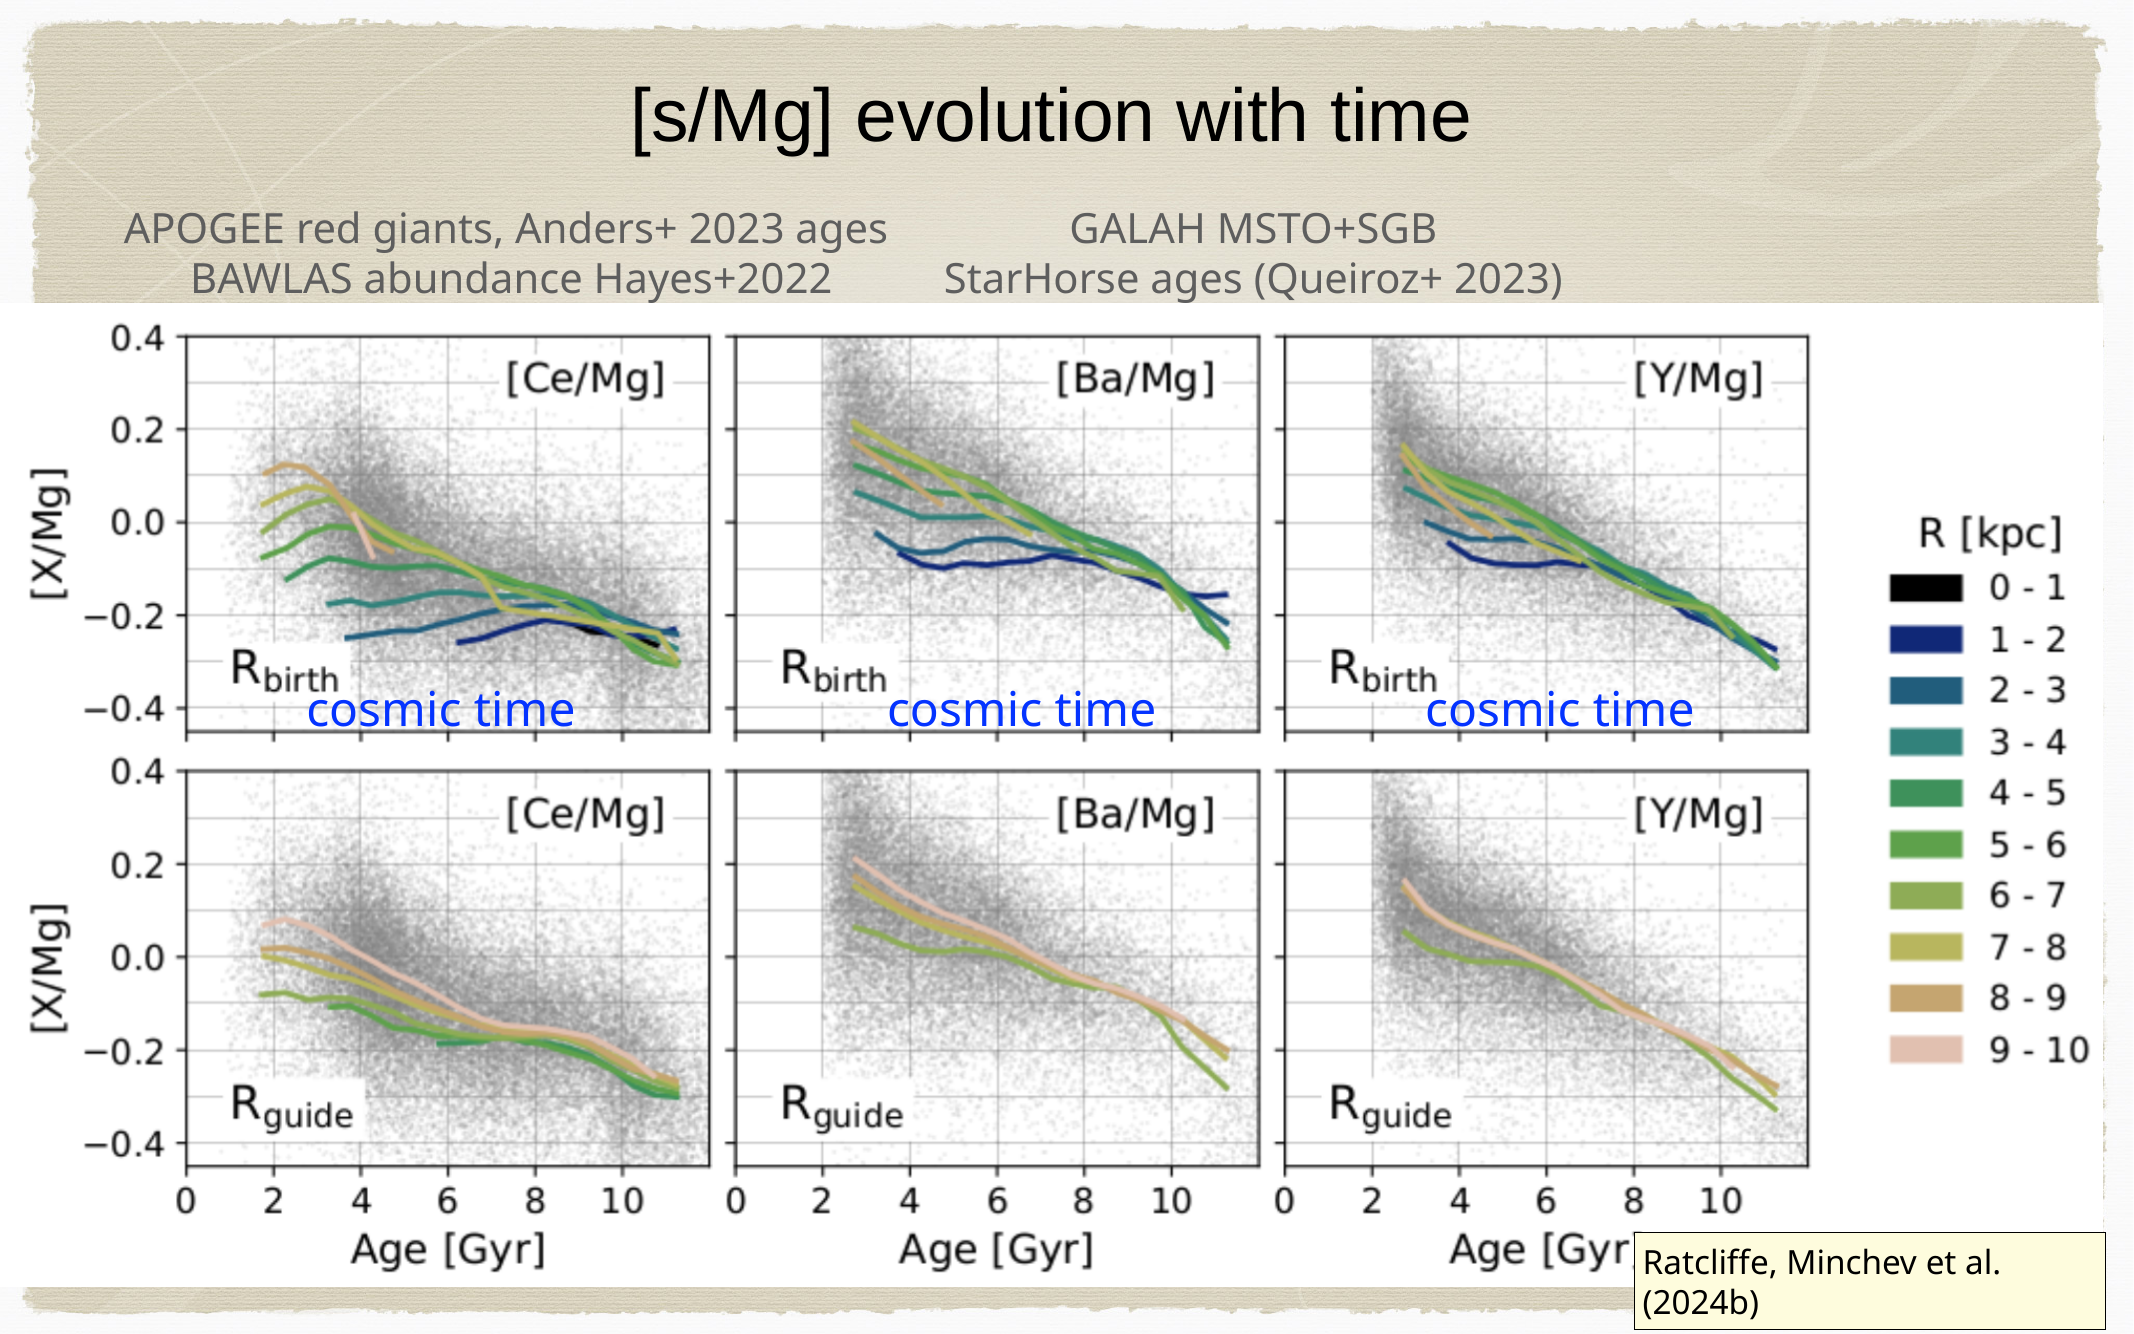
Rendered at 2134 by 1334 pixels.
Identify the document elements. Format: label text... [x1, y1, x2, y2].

picture [0, 0, 2134, 1334]
text_box APOGEE red giants, Anders+ 2023 ages BAWLAS abundance Hayes+2022 [115, 193, 908, 303]
text_box Ratcliffe, Minchev et al. (2024b) [1633, 1232, 2106, 1330]
text_box [s/Mg] evolution with time [333, 59, 1771, 164]
text_box GALAH MSTO+SGB StarHorse ages (Queiroz+ 2023) [935, 193, 1572, 303]
